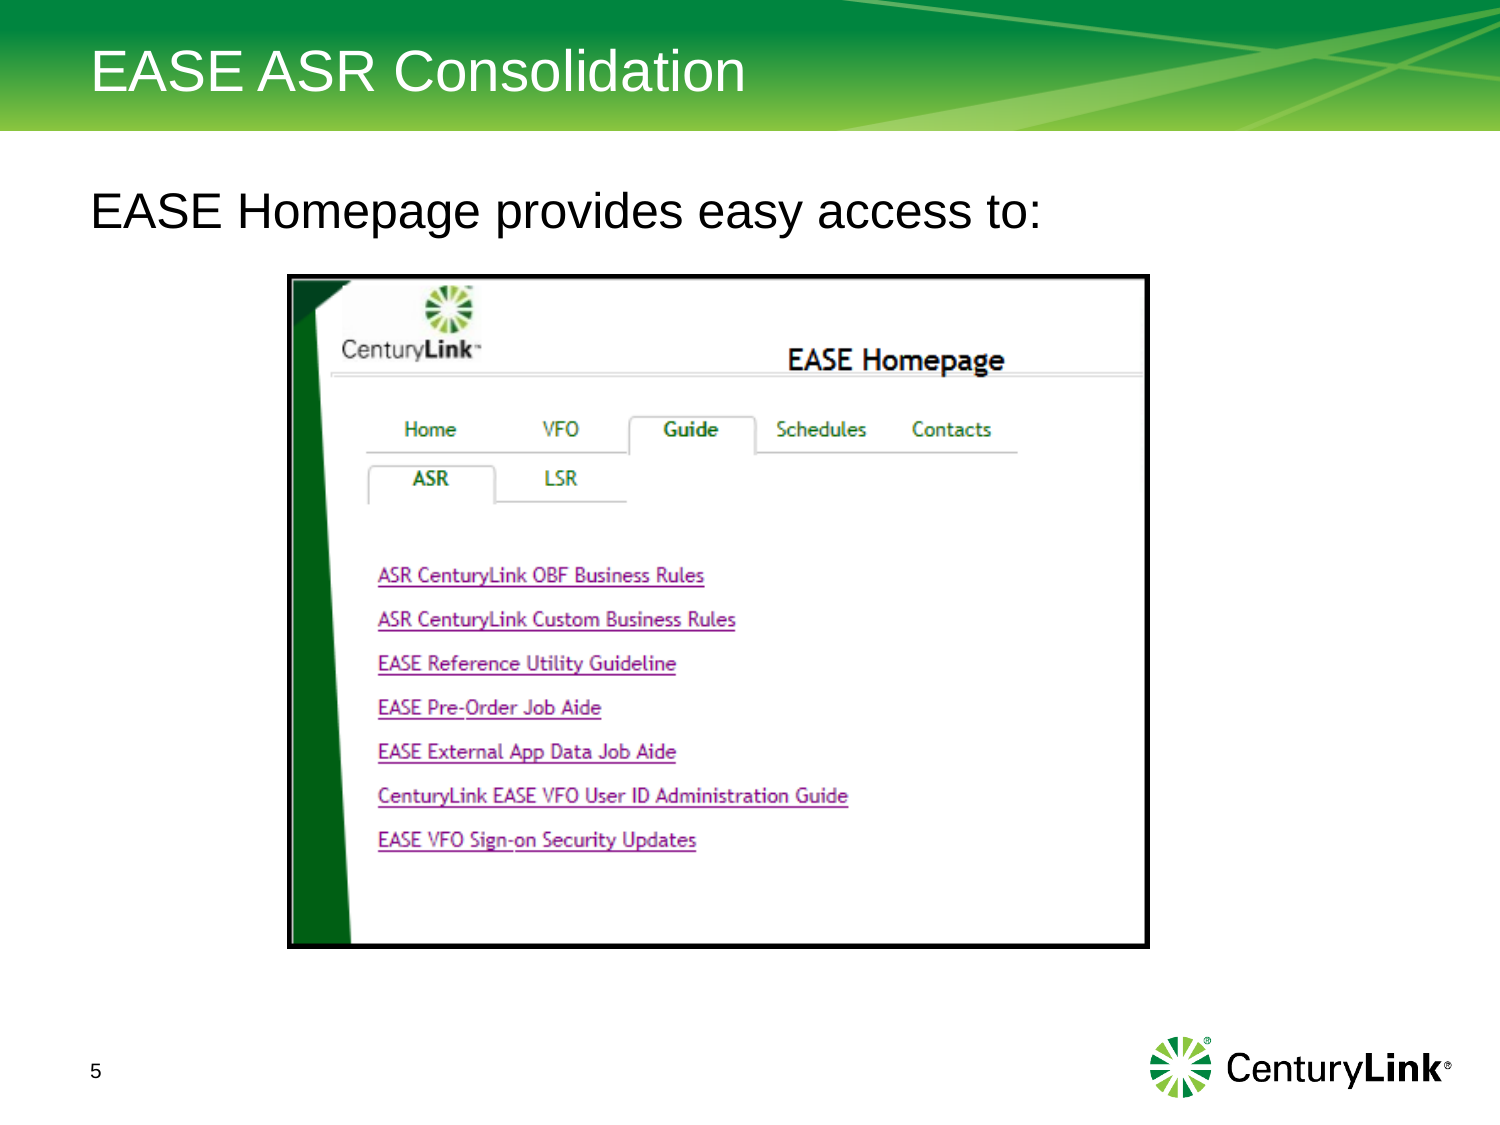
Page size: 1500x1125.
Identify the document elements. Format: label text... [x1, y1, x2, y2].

title EASE ASR Consolidation [74, 25, 1451, 126]
picture [1132, 1012, 1459, 1122]
picture [287, 274, 1151, 949]
picture [0, 0, 1500, 131]
slide_number 5 [75, 1049, 150, 1090]
list EASE Homepage provides easy access to: [74, 170, 1413, 888]
